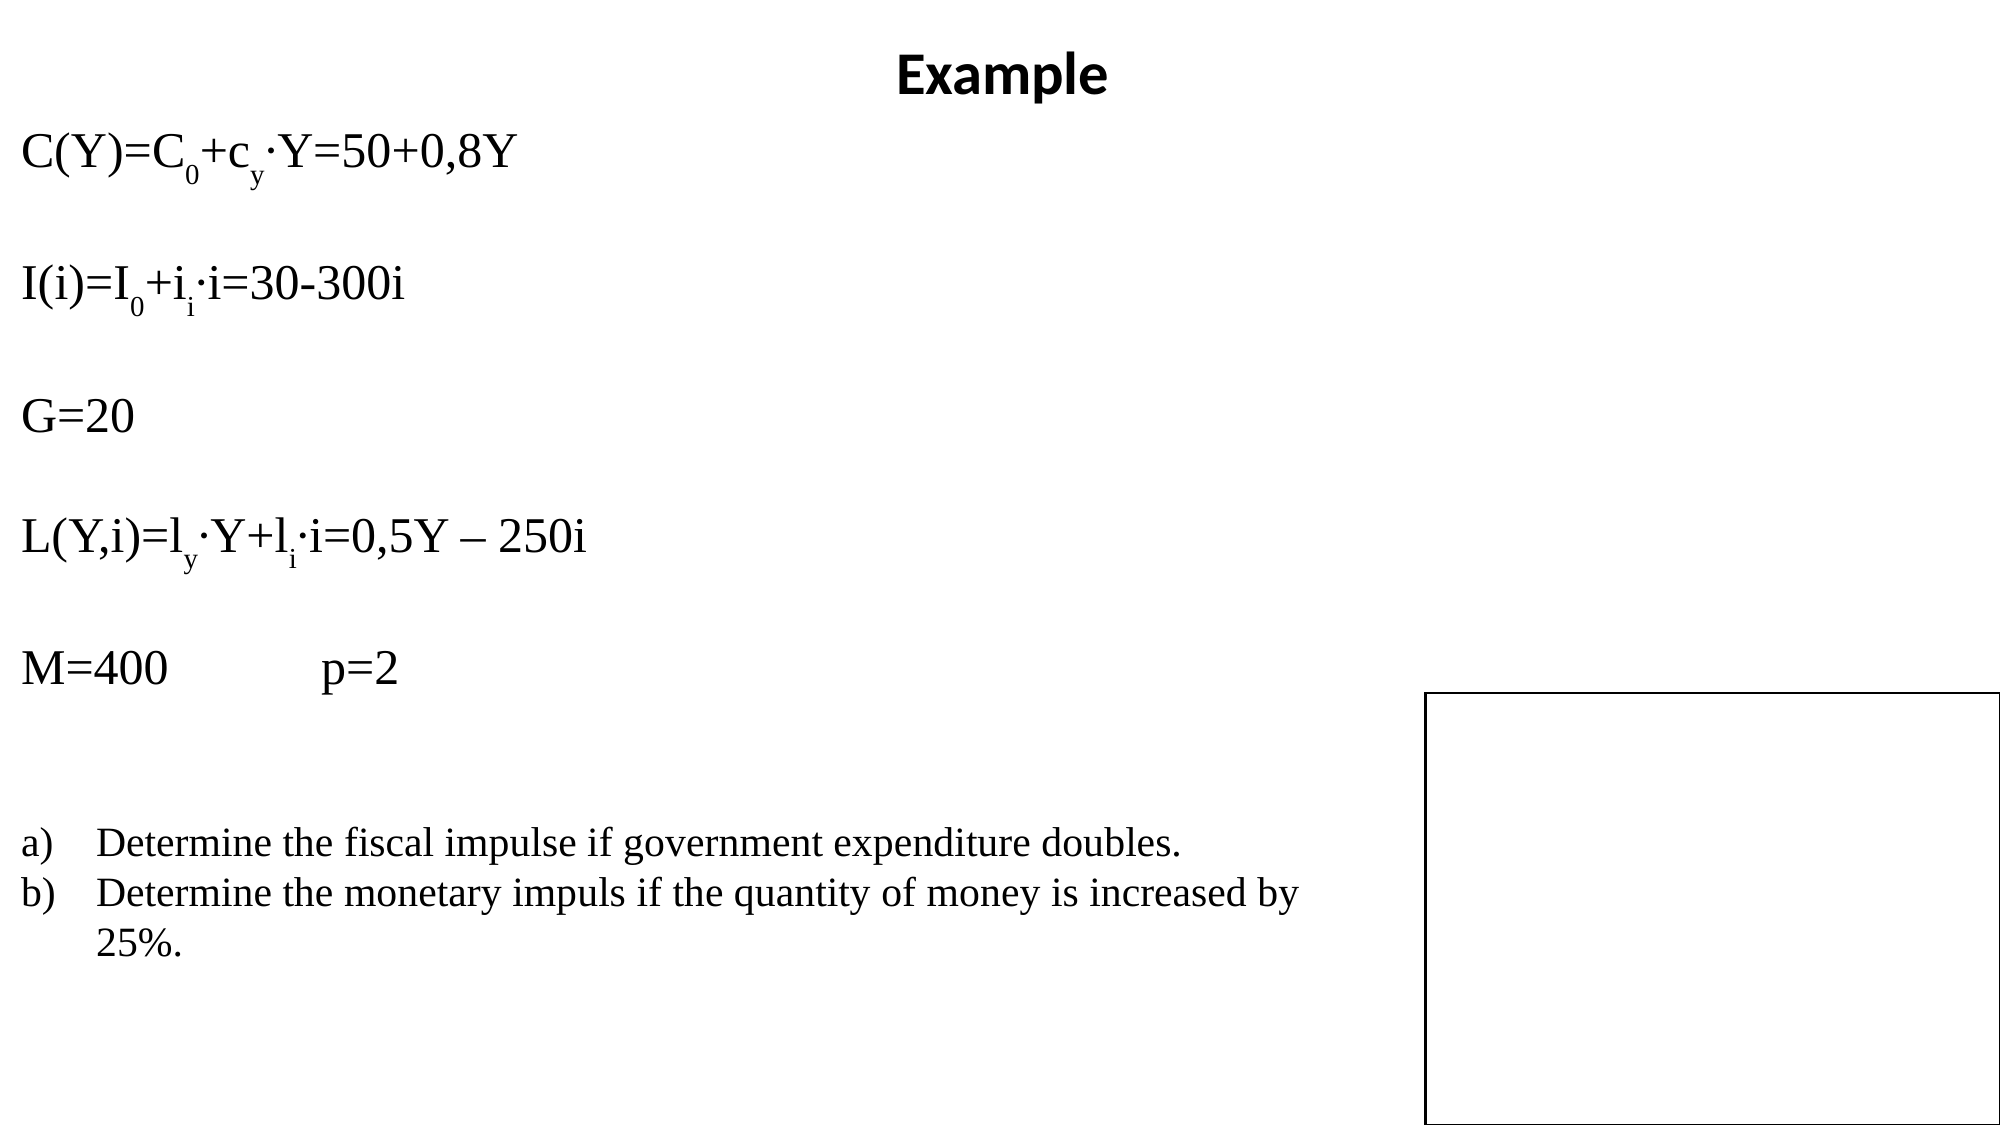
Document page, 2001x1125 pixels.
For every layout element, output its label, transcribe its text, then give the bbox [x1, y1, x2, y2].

text_box C(Y)=C0+cy∙Y=50+0,8Y I(i)=I0+ii∙i=30-300i G=20 L(Y,i)=ly∙Y+li∙i=0,5Y – 250i M=400 p=2 Determine the fiscal impulse if government expenditure doubles. Determine the monetary impuls if the quantity of money is increased by 25%. [6, 110, 1410, 1061]
text_box Example [379, 9, 1627, 132]
text_box [1424, 692, 2000, 1125]
